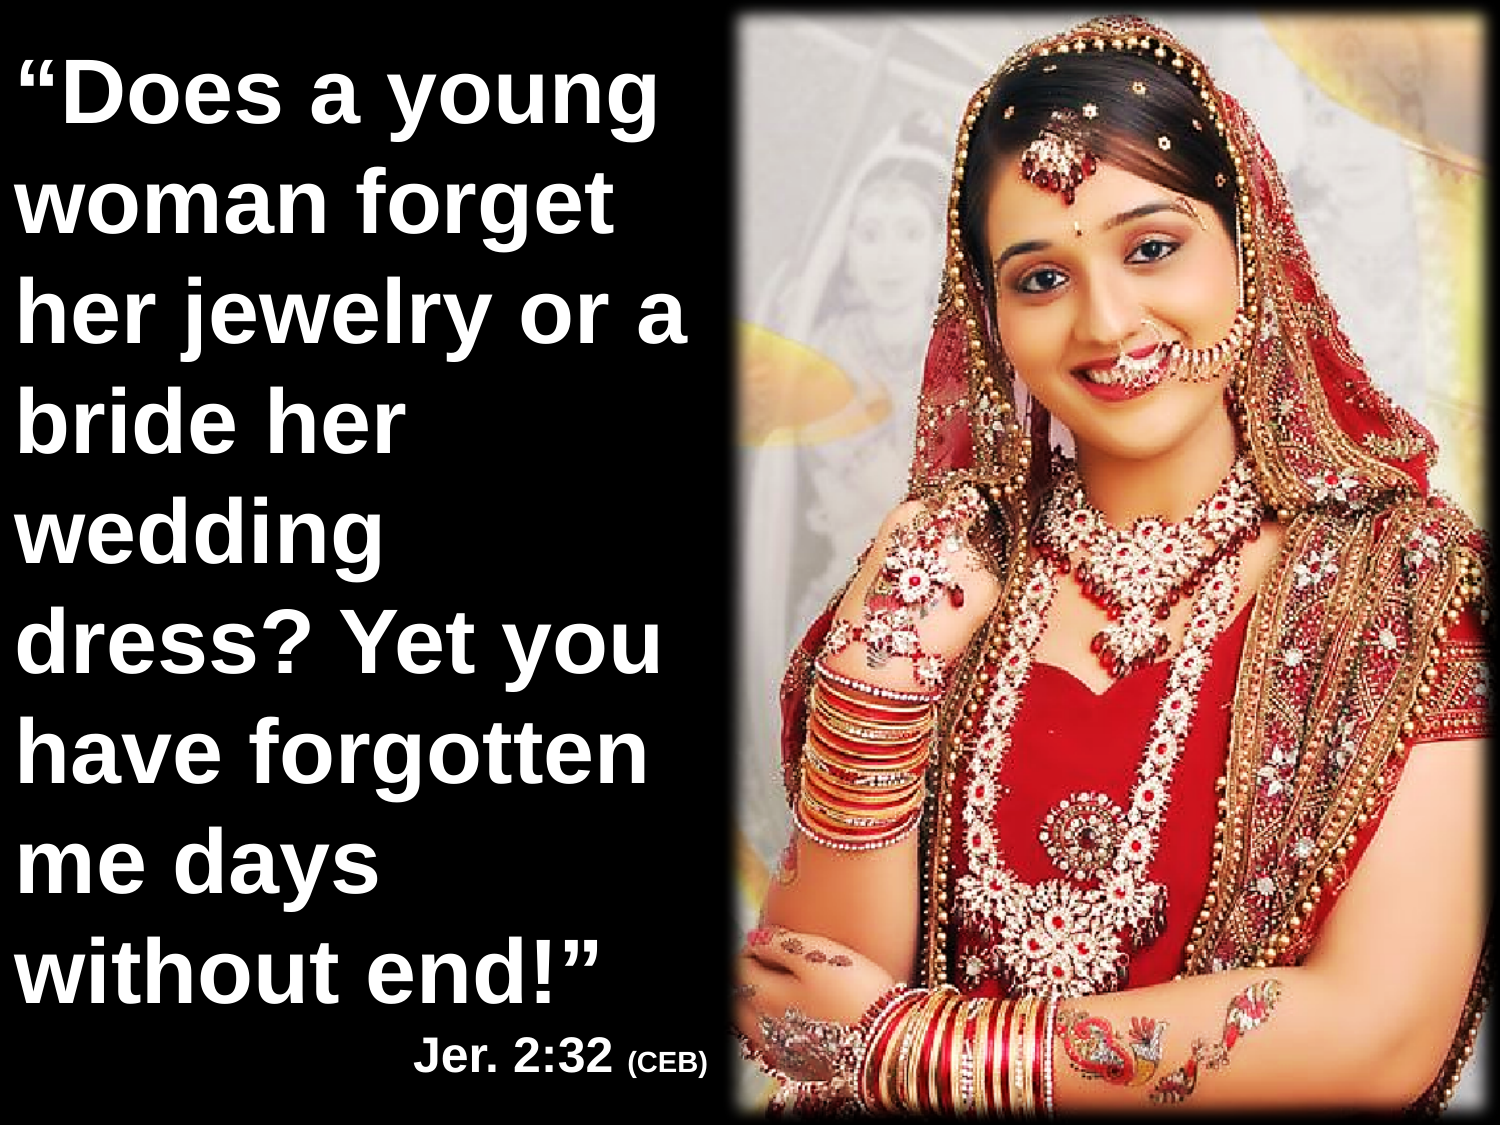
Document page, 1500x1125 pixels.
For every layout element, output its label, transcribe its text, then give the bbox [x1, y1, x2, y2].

text_box “Does a young woman forget her jewelry or a bride her wedding dress? Yet you have forgotten me days without end!” Jer. 2:32 (CEB) [0, 24, 717, 1113]
picture [722, 0, 1500, 1125]
